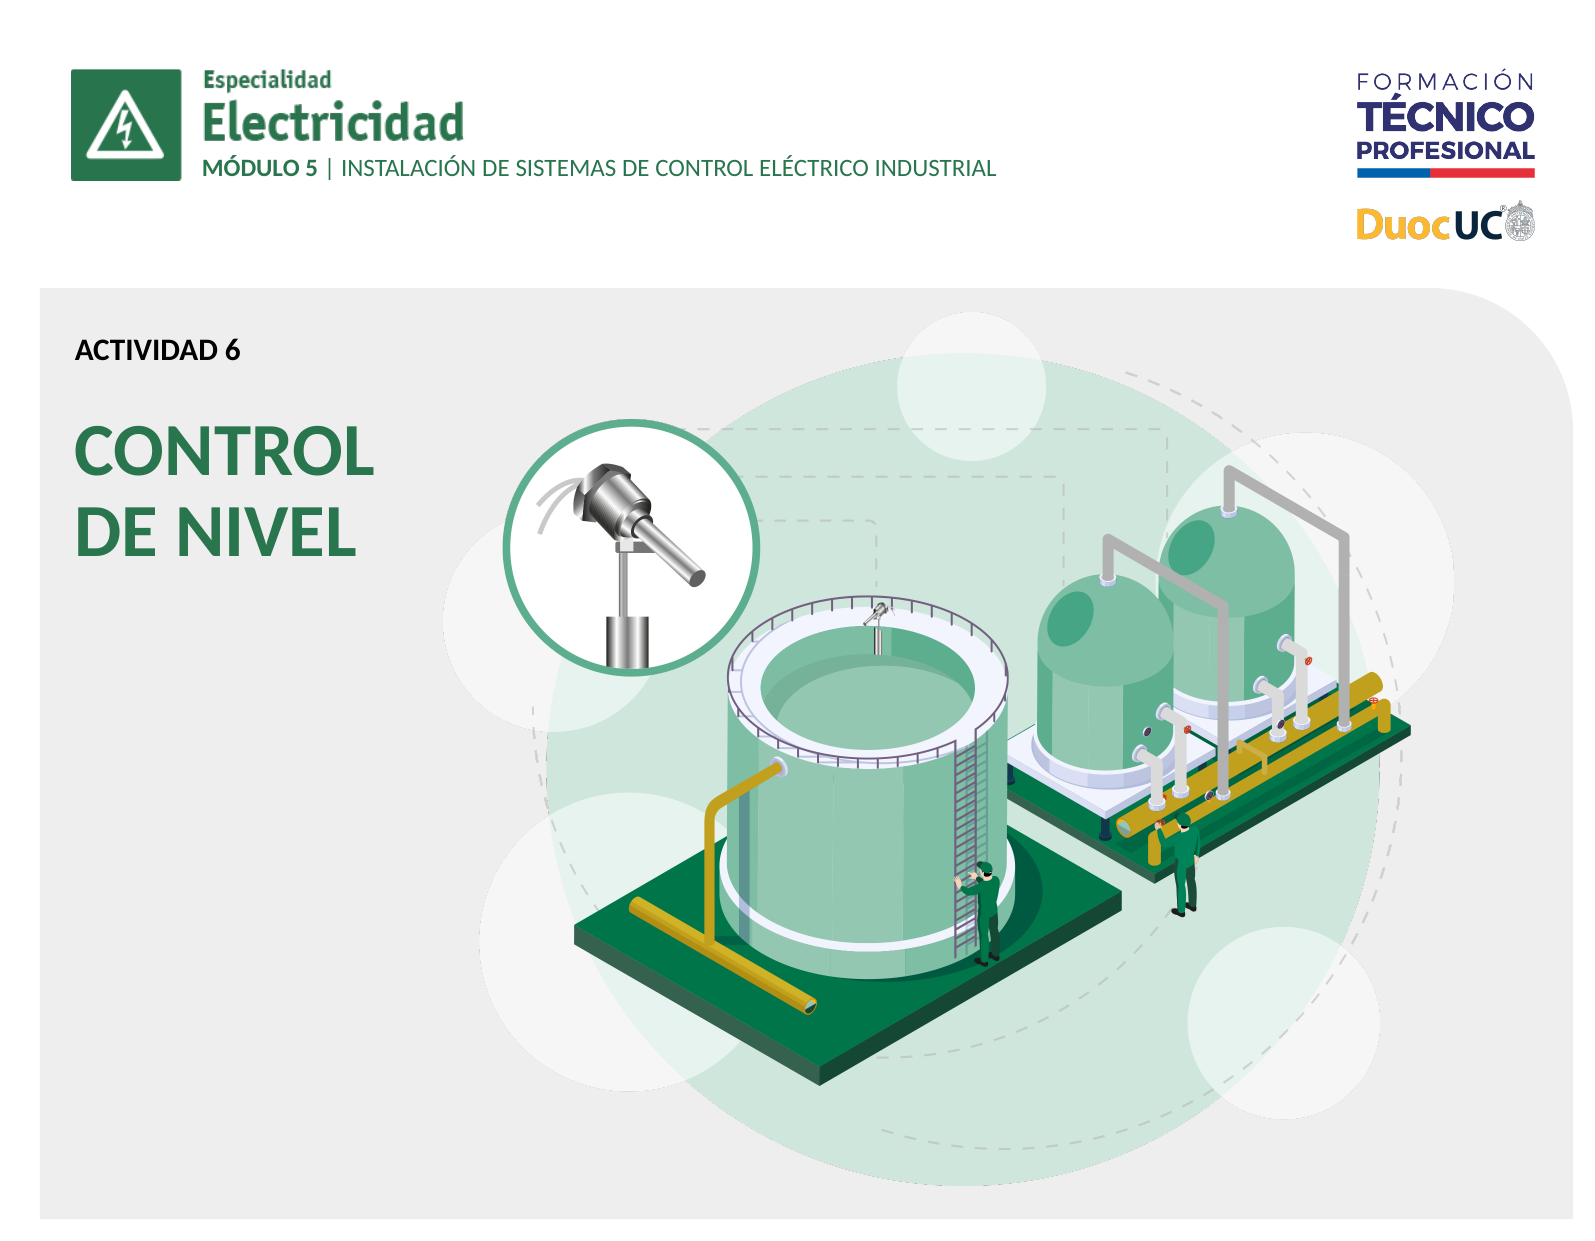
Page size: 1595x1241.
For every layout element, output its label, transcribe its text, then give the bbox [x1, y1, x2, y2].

picture [442, 200, 1535, 1186]
text_box MÓDULO 5 | INSTALACIÓN DE SISTEMAS DE CONTROL ELÉCTRICO INDUSTRIAL [186, 136, 1093, 193]
text_box CONTROL DE NIVEL [59, 404, 437, 580]
picture [1357, 68, 1535, 178]
text_box ACTIVIDAD 6 [59, 351, 297, 381]
picture [71, 68, 762, 181]
